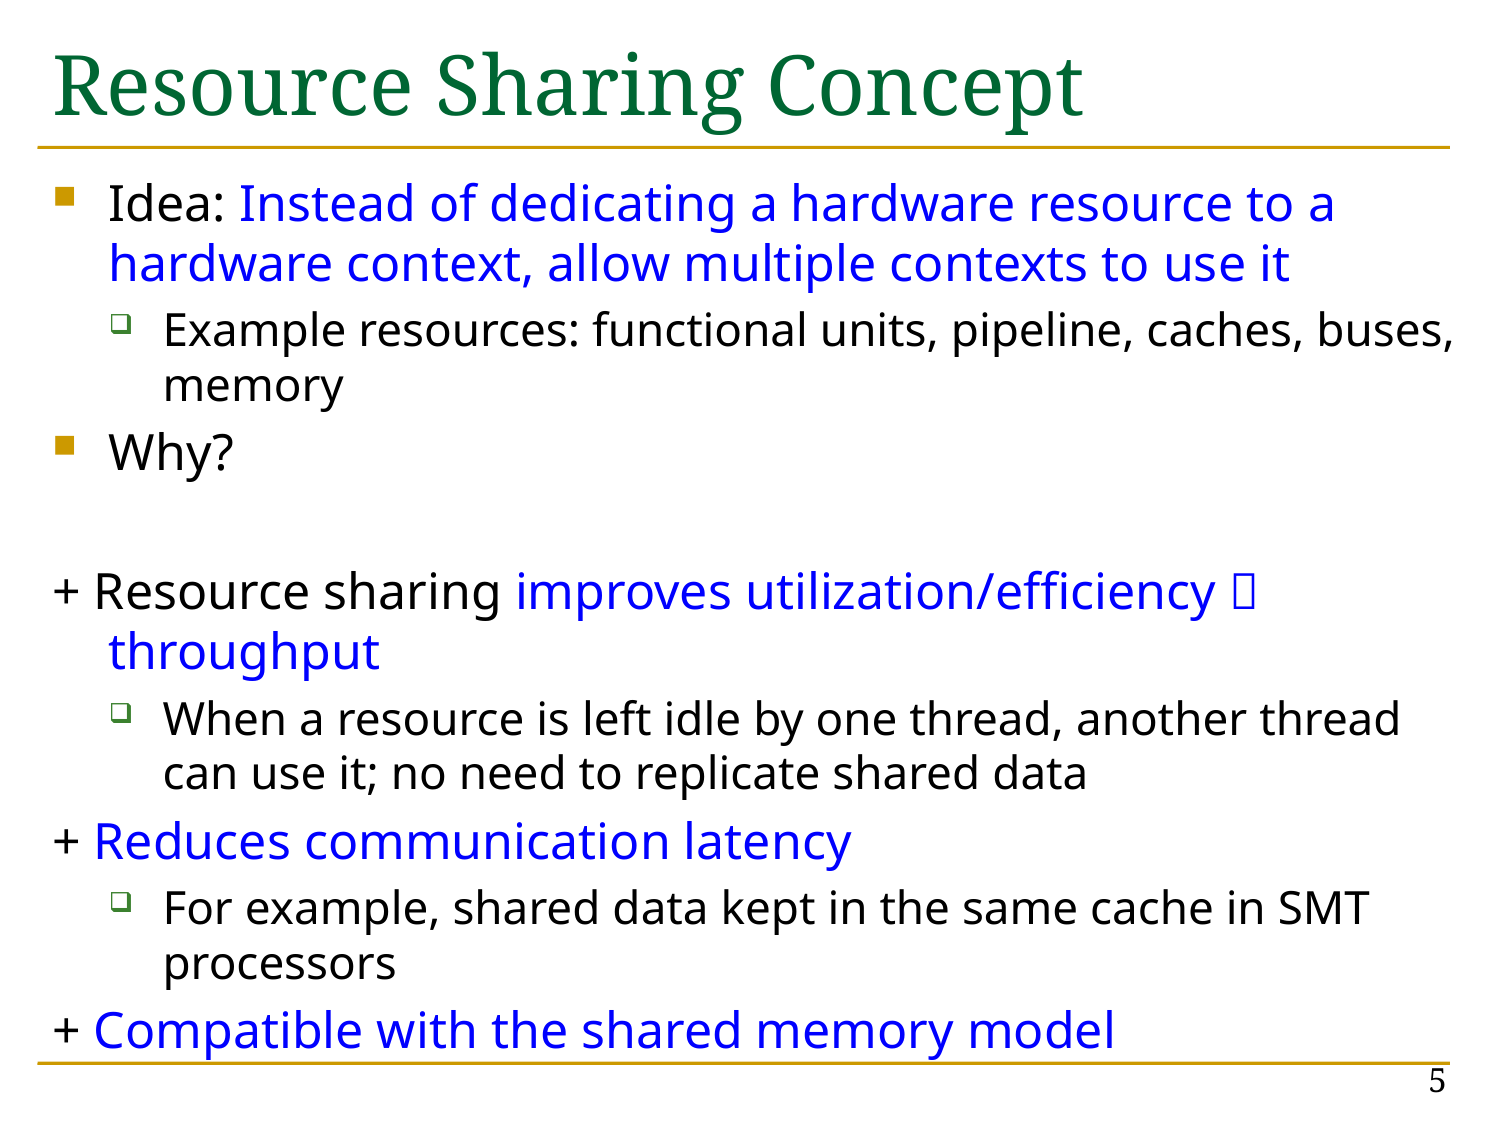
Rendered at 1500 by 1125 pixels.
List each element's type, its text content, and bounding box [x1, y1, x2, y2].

slide_number 5 [1111, 1036, 1462, 1112]
title Resource Sharing Concept [37, 24, 1450, 163]
list Idea: Instead of dedicating a hardware resource to a hardware context, allow multiple contexts to use it Example resources: functional units, pipeline, caches, buses, memory Why? + Resource sharing improves utilization/efficiency  throughput When a resource is left idle by one thread, another thread can use it; no need to replicate shared data + Reduces communication latency For example, shared data kept in the same cache in SMT processors + Compatible with the shared memory model [37, 163, 1500, 1016]
